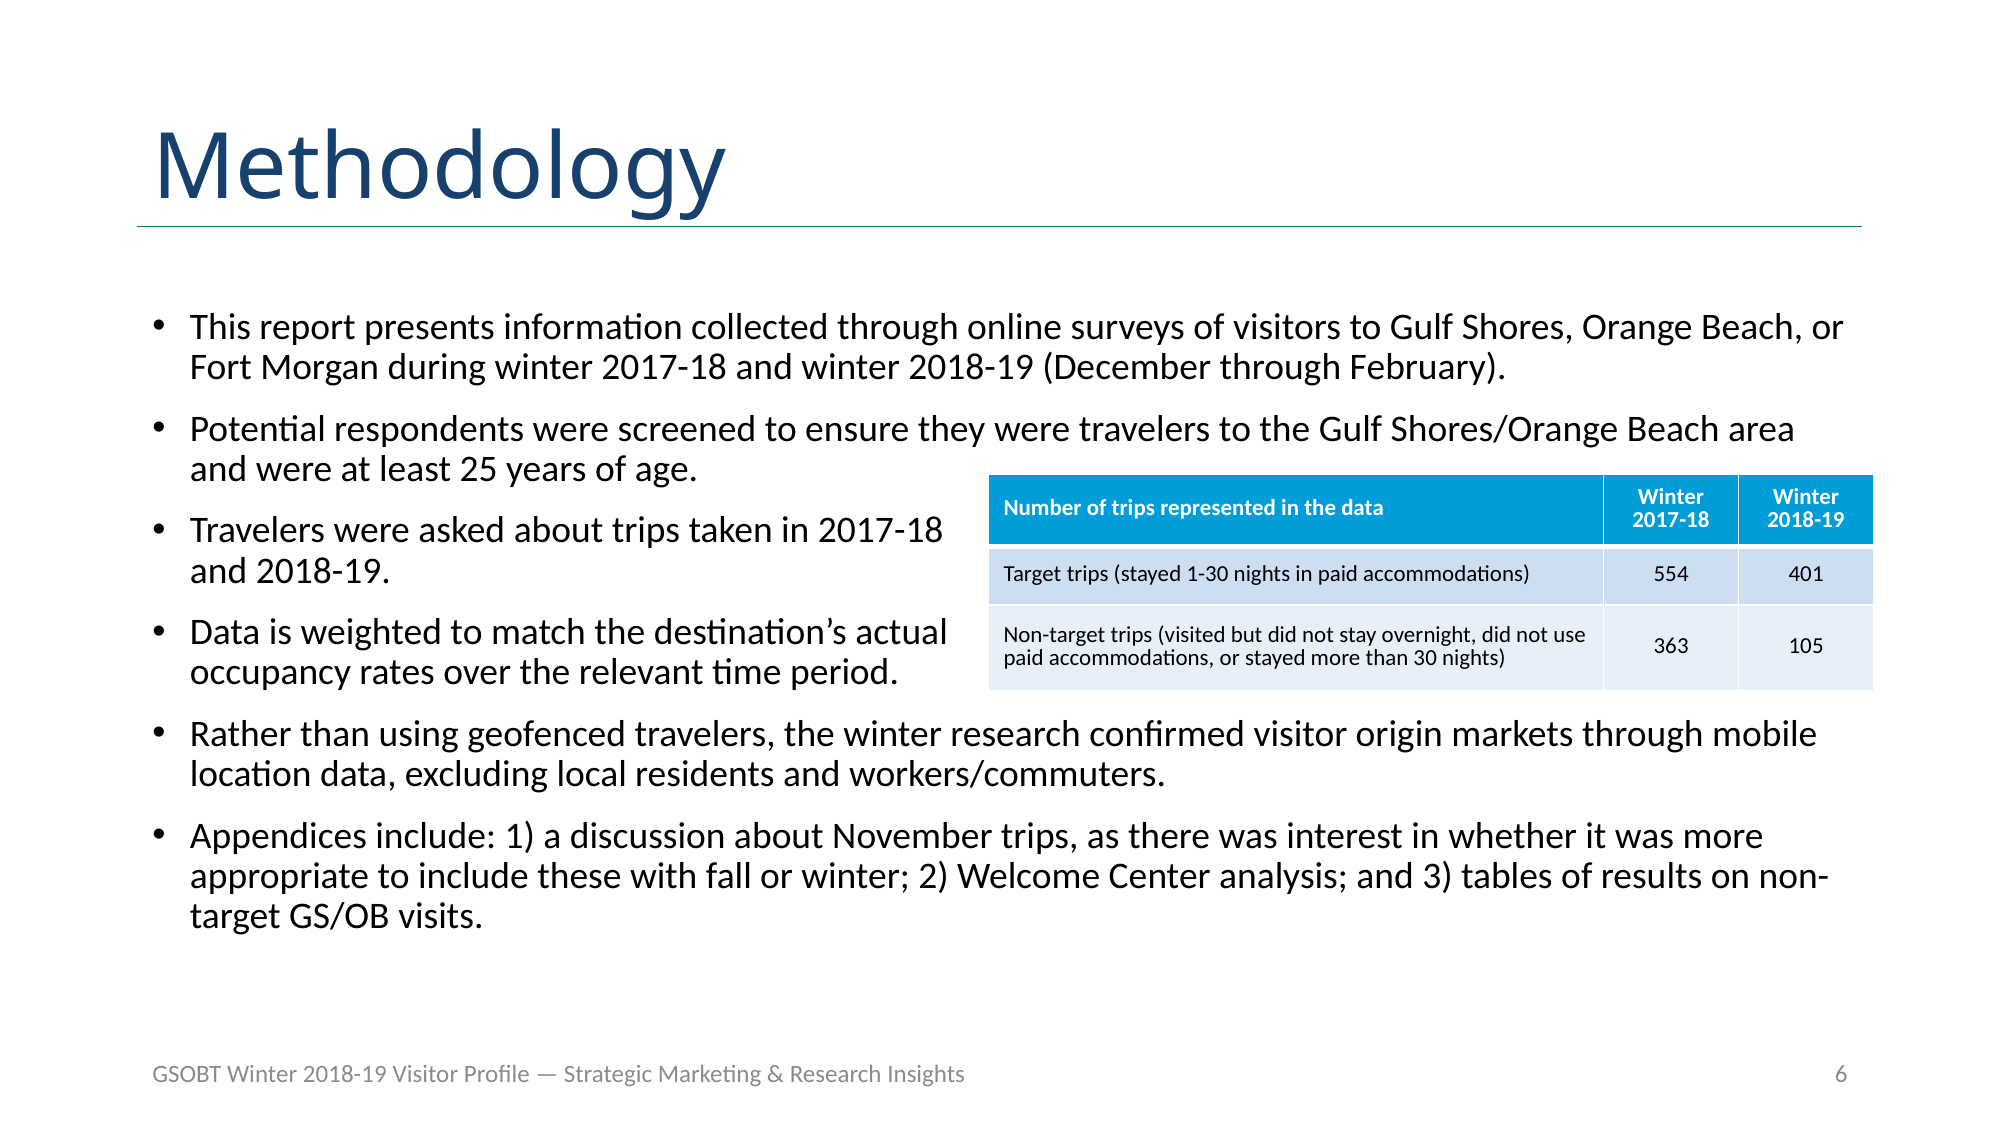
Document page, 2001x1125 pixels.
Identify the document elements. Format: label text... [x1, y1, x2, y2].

title Methodology [137, 59, 1863, 278]
table_header Winter 2017-18 [1604, 475, 1738, 544]
list This report presents information collected through online surveys of visitors to Gulf Shores, Orange Beach, or Fort Morgan during winter 2017-18 and winter 2018-19 (December through February). Potential respondents were screened to ensure they were travelers to the Gulf Shores/Orange Beach area and were at least 25 years of age. Travelers were asked about trips taken in 2017-18 and 2018-19. Data is weighted to match the destination’s actual occupancy rates over the relevant time period. Rather than using geofenced travelers, the winter research confirmed visitor origin markets through mobile location data, excluding local residents and workers/commuters. Appendices include: 1) a discussion about November trips, as there was interest in whether it was more appropriate to include these with fall or winter; 2) Welcome Center analysis; and 3) tables of results on non-target GS/OB visits. [137, 299, 1863, 1014]
table_cell 105 [1739, 606, 1873, 690]
table_cell 401 [1739, 549, 1873, 604]
table_cell Non-target trips (visited but did not stay overnight, did not use paid accommodations, or stayed more than 30 nights) [989, 606, 1603, 690]
table_cell 554 [1604, 549, 1738, 604]
table_header Winter 2018-19 [1739, 475, 1873, 544]
table_cell 363 [1604, 606, 1738, 690]
table_header Number of trips represented in the data [989, 475, 1603, 544]
footer GSOBT Winter 2018-19 Visitor Profile — Strategic Marketing & Research Insights [137, 1042, 1601, 1103]
slide_number 6 [1619, 1042, 1863, 1103]
table_cell Target trips (stayed 1-30 nights in paid accommodations) [989, 549, 1603, 604]
